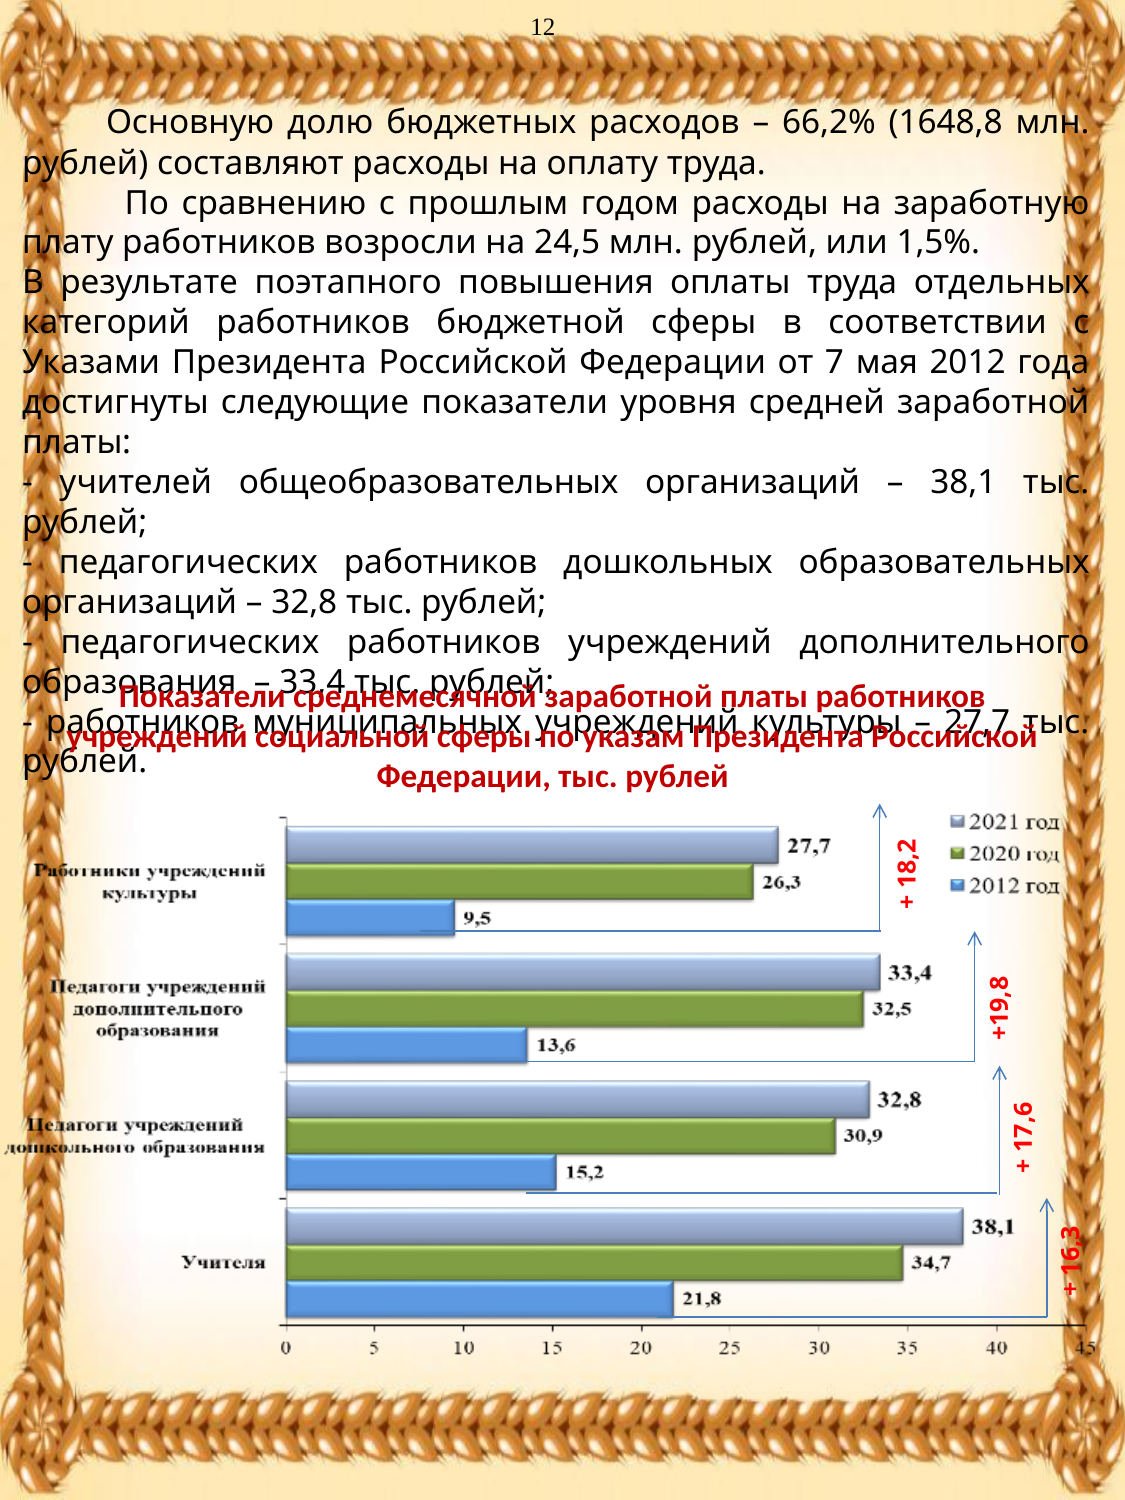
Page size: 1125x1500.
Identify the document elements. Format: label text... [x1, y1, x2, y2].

text_box 12 [515, 3, 571, 49]
text_box Основную долю бюджетных расходов – 66,2% (1648,8 млн. рублей) составляют расходы на оплату труда. По сравнению с прошлым годом расходы на заработную плату работников возросли на 24,5 млн. рублей, или 1,5%. В результате поэтапного повышения оплаты труда отдельных категорий работников бюджетной сферы в соответствии с Указами Президента Российской Федерации от 7 мая 2012 года достигнуты следующие показатели уровня средней заработной платы: - учителей общеобразовательных организаций – 38,1 тыс. рублей; - педагогических работников дошкольных образовательных организаций – 32,8 тыс. рублей; - педагогических работников учреждений дополнительного образования – 33,4 тыс. рублей; - работников муниципальных учреждений культуры – 27,7 тыс. рублей. [7, 88, 1106, 802]
picture [0, 0, 1125, 1500]
text_box Показатели среднемесячной заработной платы работников учреждений социальной сферы по указам Президента Российской Федерации, тыс. рублей [44, 667, 1061, 801]
